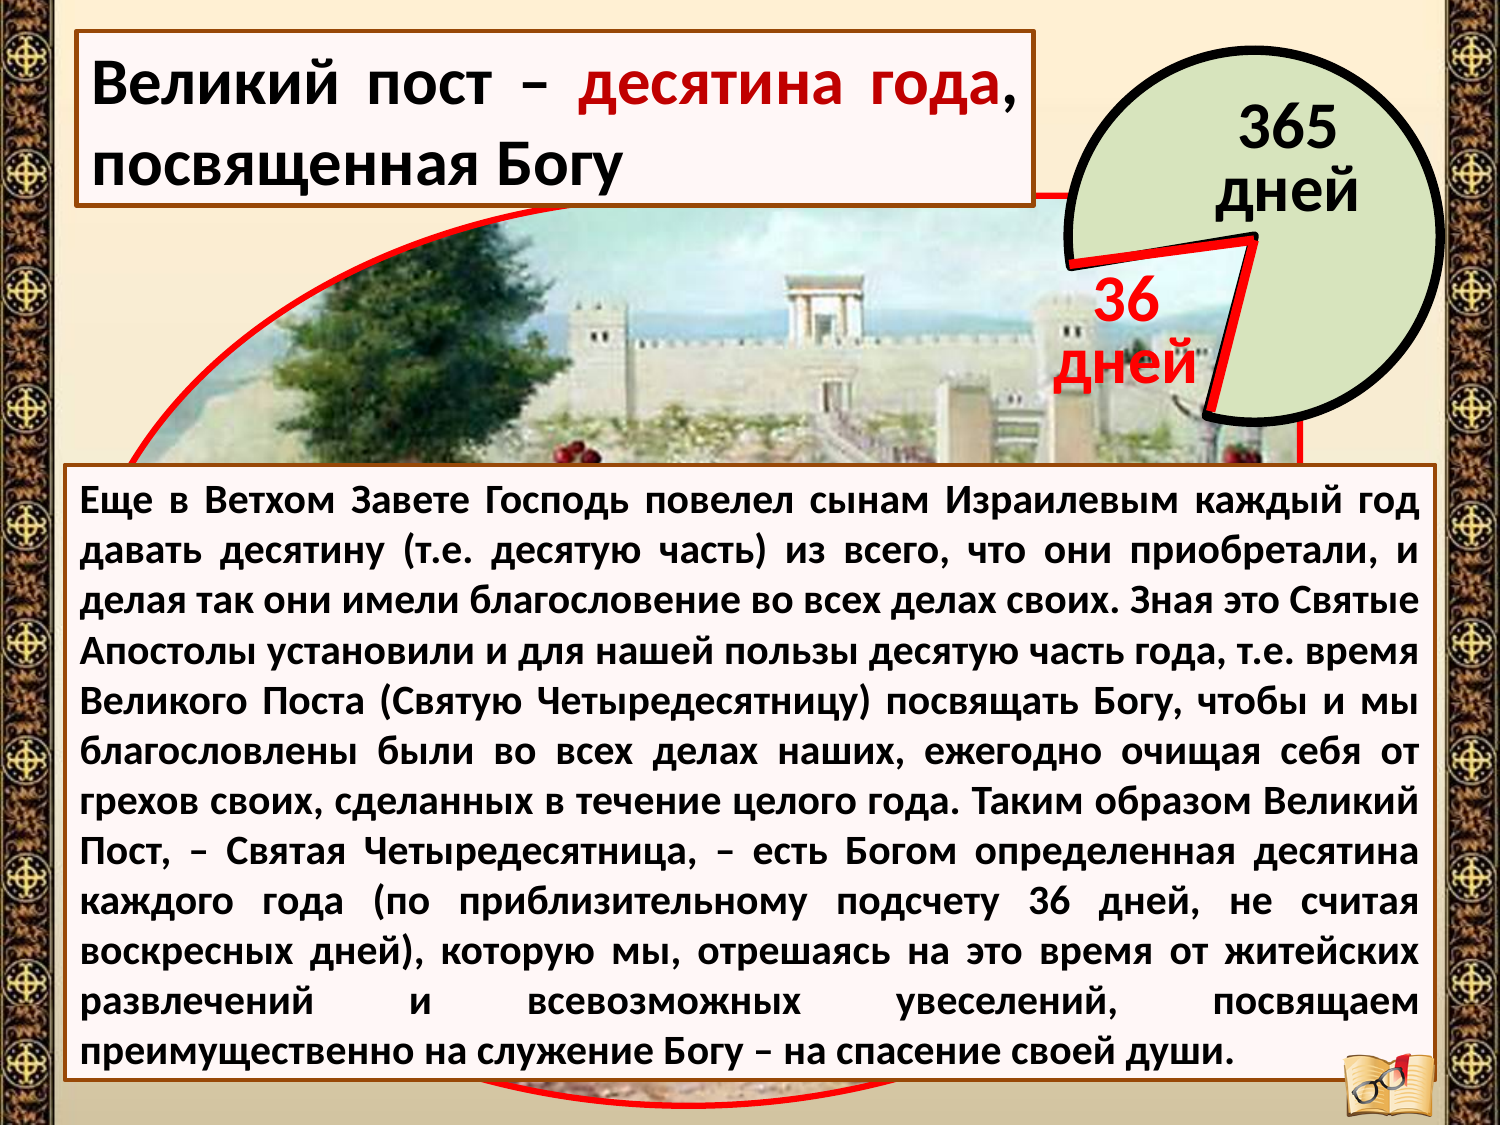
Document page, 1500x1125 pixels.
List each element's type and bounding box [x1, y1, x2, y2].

text_box [1210, 239, 1255, 412]
picture [0, 0, 1500, 1125]
text_box [1068, 239, 1209, 265]
